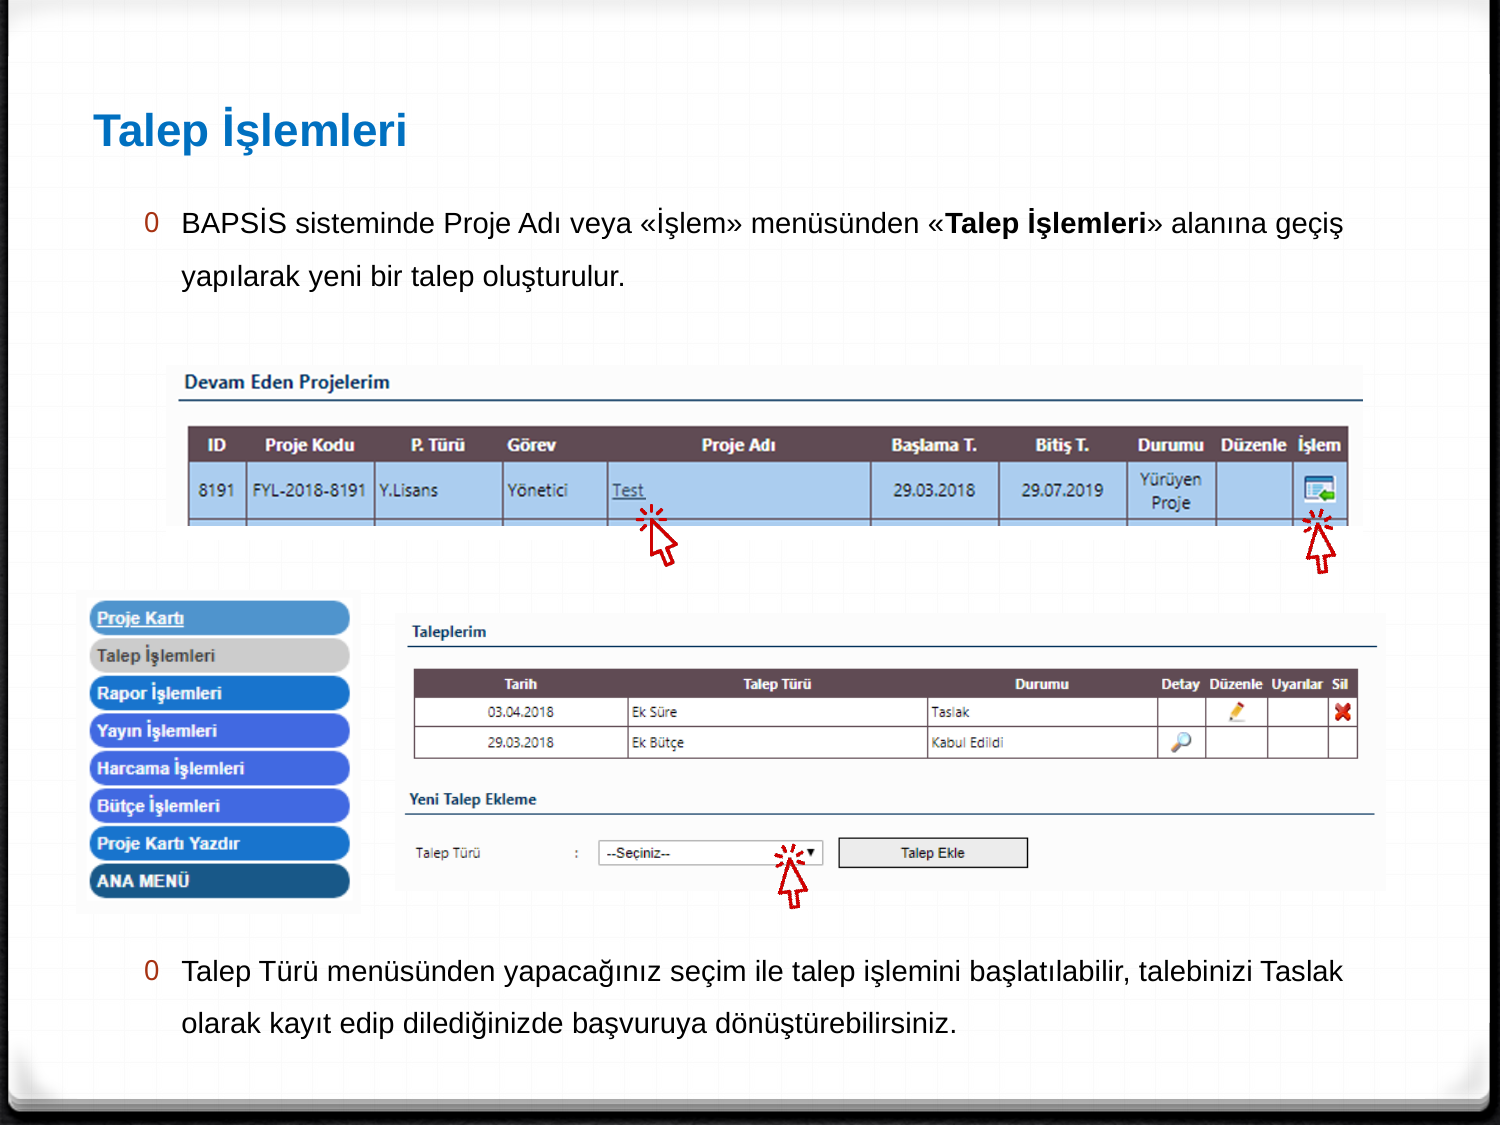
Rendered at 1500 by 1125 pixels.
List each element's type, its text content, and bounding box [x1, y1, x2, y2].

text_box Talep İşlemleri [93, 66, 1432, 156]
picture [0, 0, 1500, 1125]
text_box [76, 500, 1386, 915]
text_box Talep Türü menüsünden yapacağınız seçim ile talep işlemini başlatılabilir, talebinizi Taslak olarak kayıt edip dilediğinizde başvuruya dönüştürebilirsiniz. [74, 926, 1425, 1078]
list BAPSİS sisteminde Proje Adı veya «İşlem» menüsünden «Talep İşlemleri» alanına geçiş yapılarak yeni bir talep oluşturulur. [75, 179, 1425, 331]
